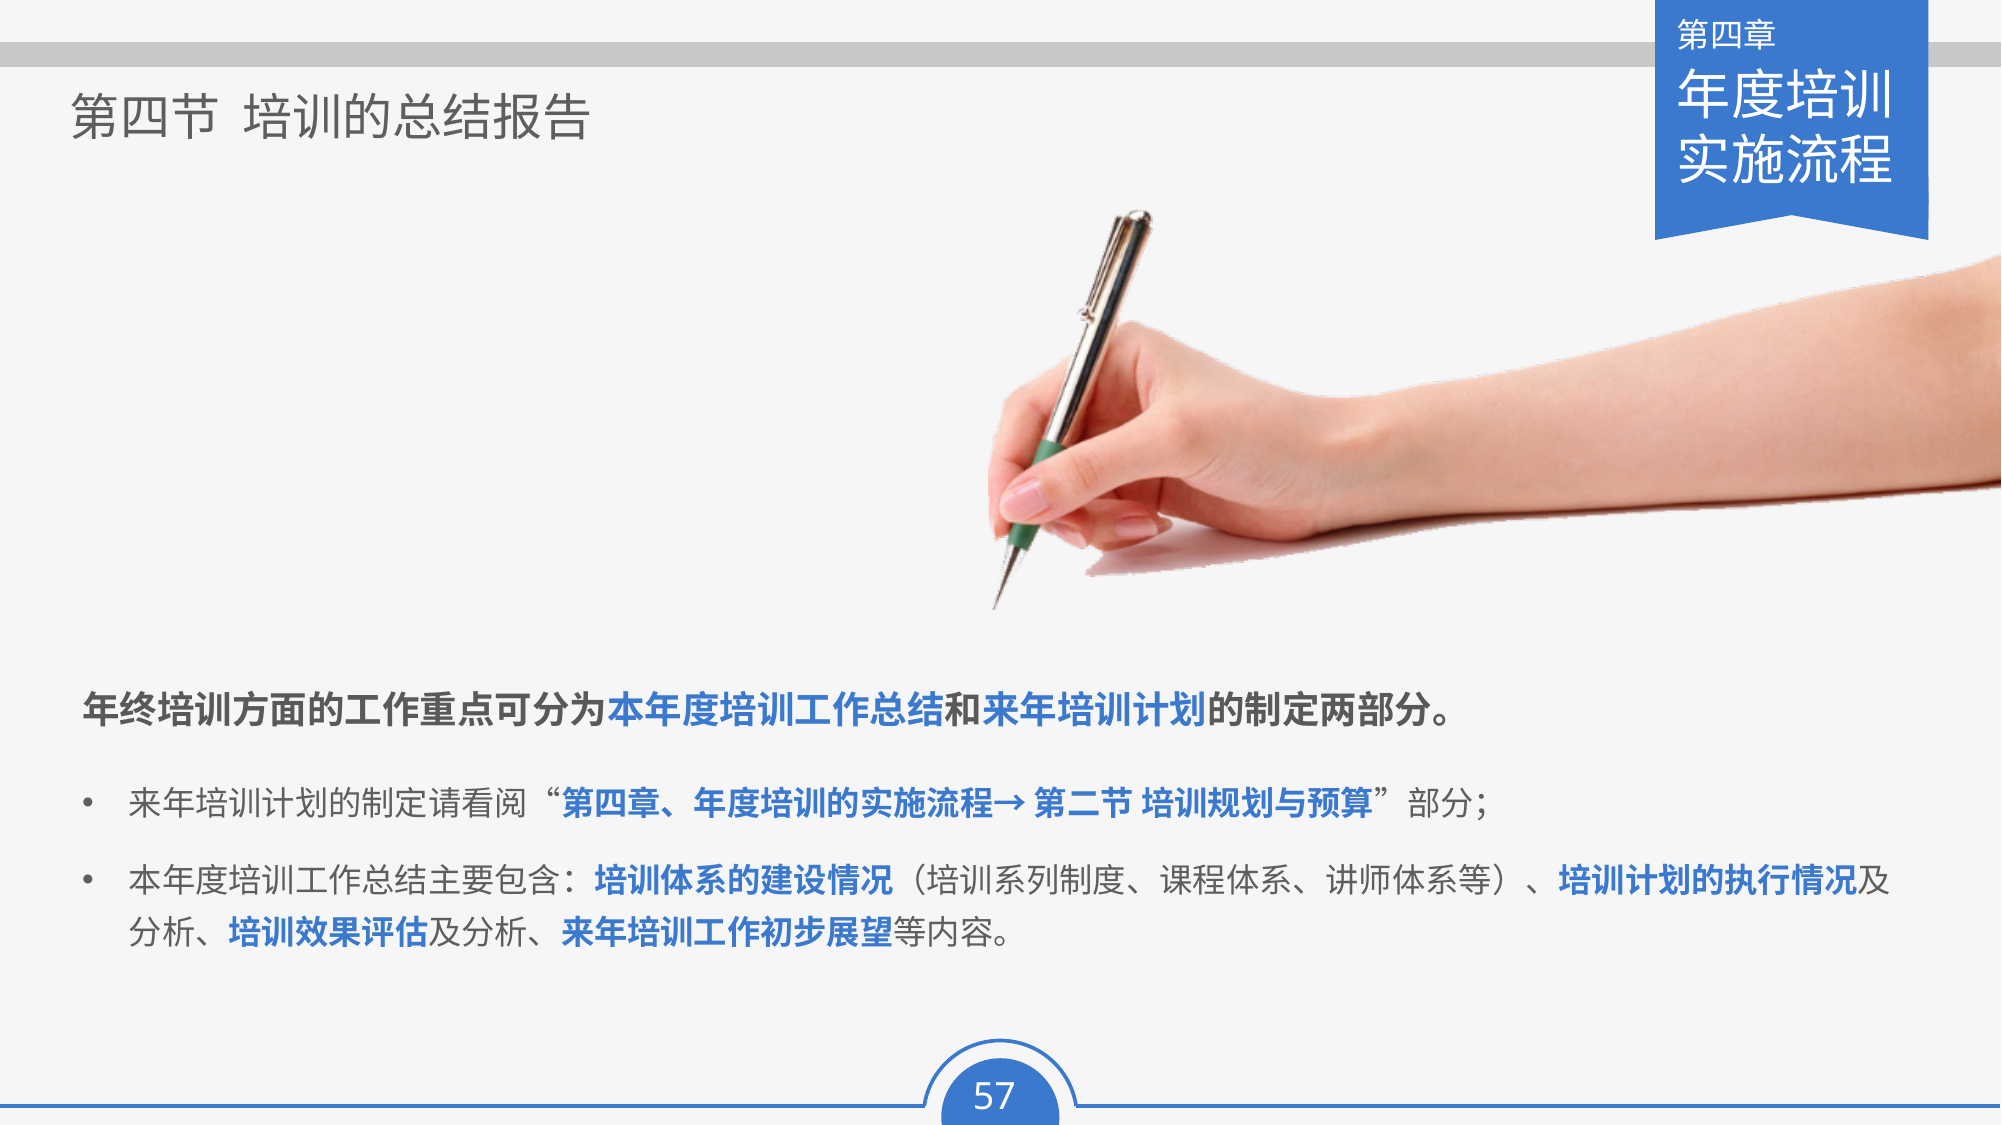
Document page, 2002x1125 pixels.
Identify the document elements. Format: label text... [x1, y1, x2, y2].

text_box 年终培训方面的工作重点可分为本年度培训工作总结和来年培训计划的制定两部分。 [67, 665, 1934, 739]
text_box 来年培训计划的制定请看阅“第四章、年度培训的实施流程→ 第二节 培训规划与预算”部分； 本年度培训工作总结主要包含：培训体系的建设情况（培训系列制度、课程体系、讲师体系等）、培训计划的执行情况及分析、培训效果评估及分析、来年培训工作初步展望等内容。 [67, 763, 1934, 959]
text_box 第四节 培训的总结报告 [55, 78, 871, 153]
picture [988, 209, 2001, 610]
